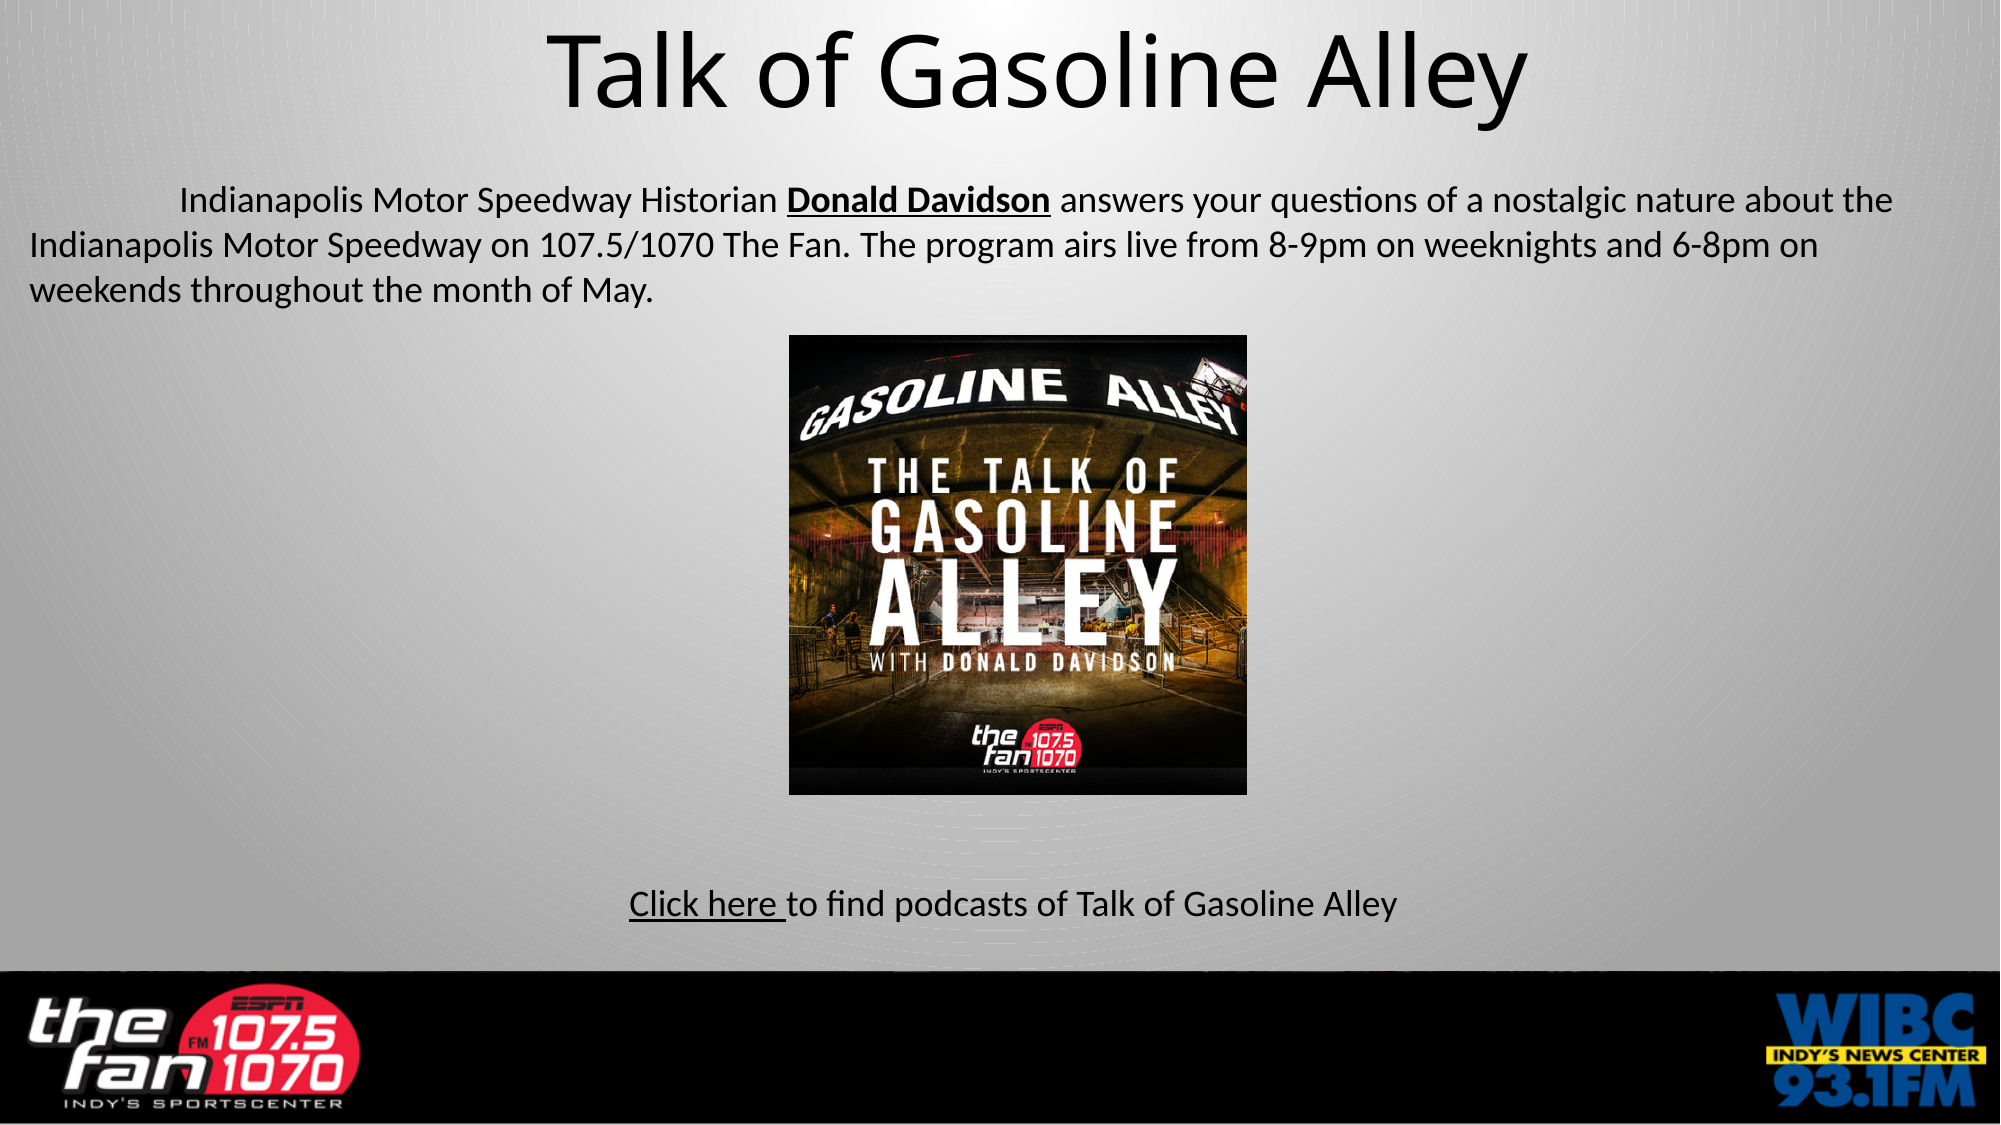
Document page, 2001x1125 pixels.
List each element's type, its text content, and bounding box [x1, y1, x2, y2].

picture [789, 335, 1247, 795]
title Talk of Gasoline Alley [314, 13, 1815, 167]
picture [0, 971, 2000, 1125]
text_box Click here to find podcasts of Talk of Gasoline Alley [487, 871, 1549, 932]
text_box Indianapolis Motor Speedway Historian Donald Davidson answers your questions of a nostalgic nature about the Indianapolis Motor Speedway on 107.5/1070 The Fan. The program airs live from 8-9pm on weeknights and 6-8pm on weekends throughout the month of May. [14, 167, 1971, 368]
